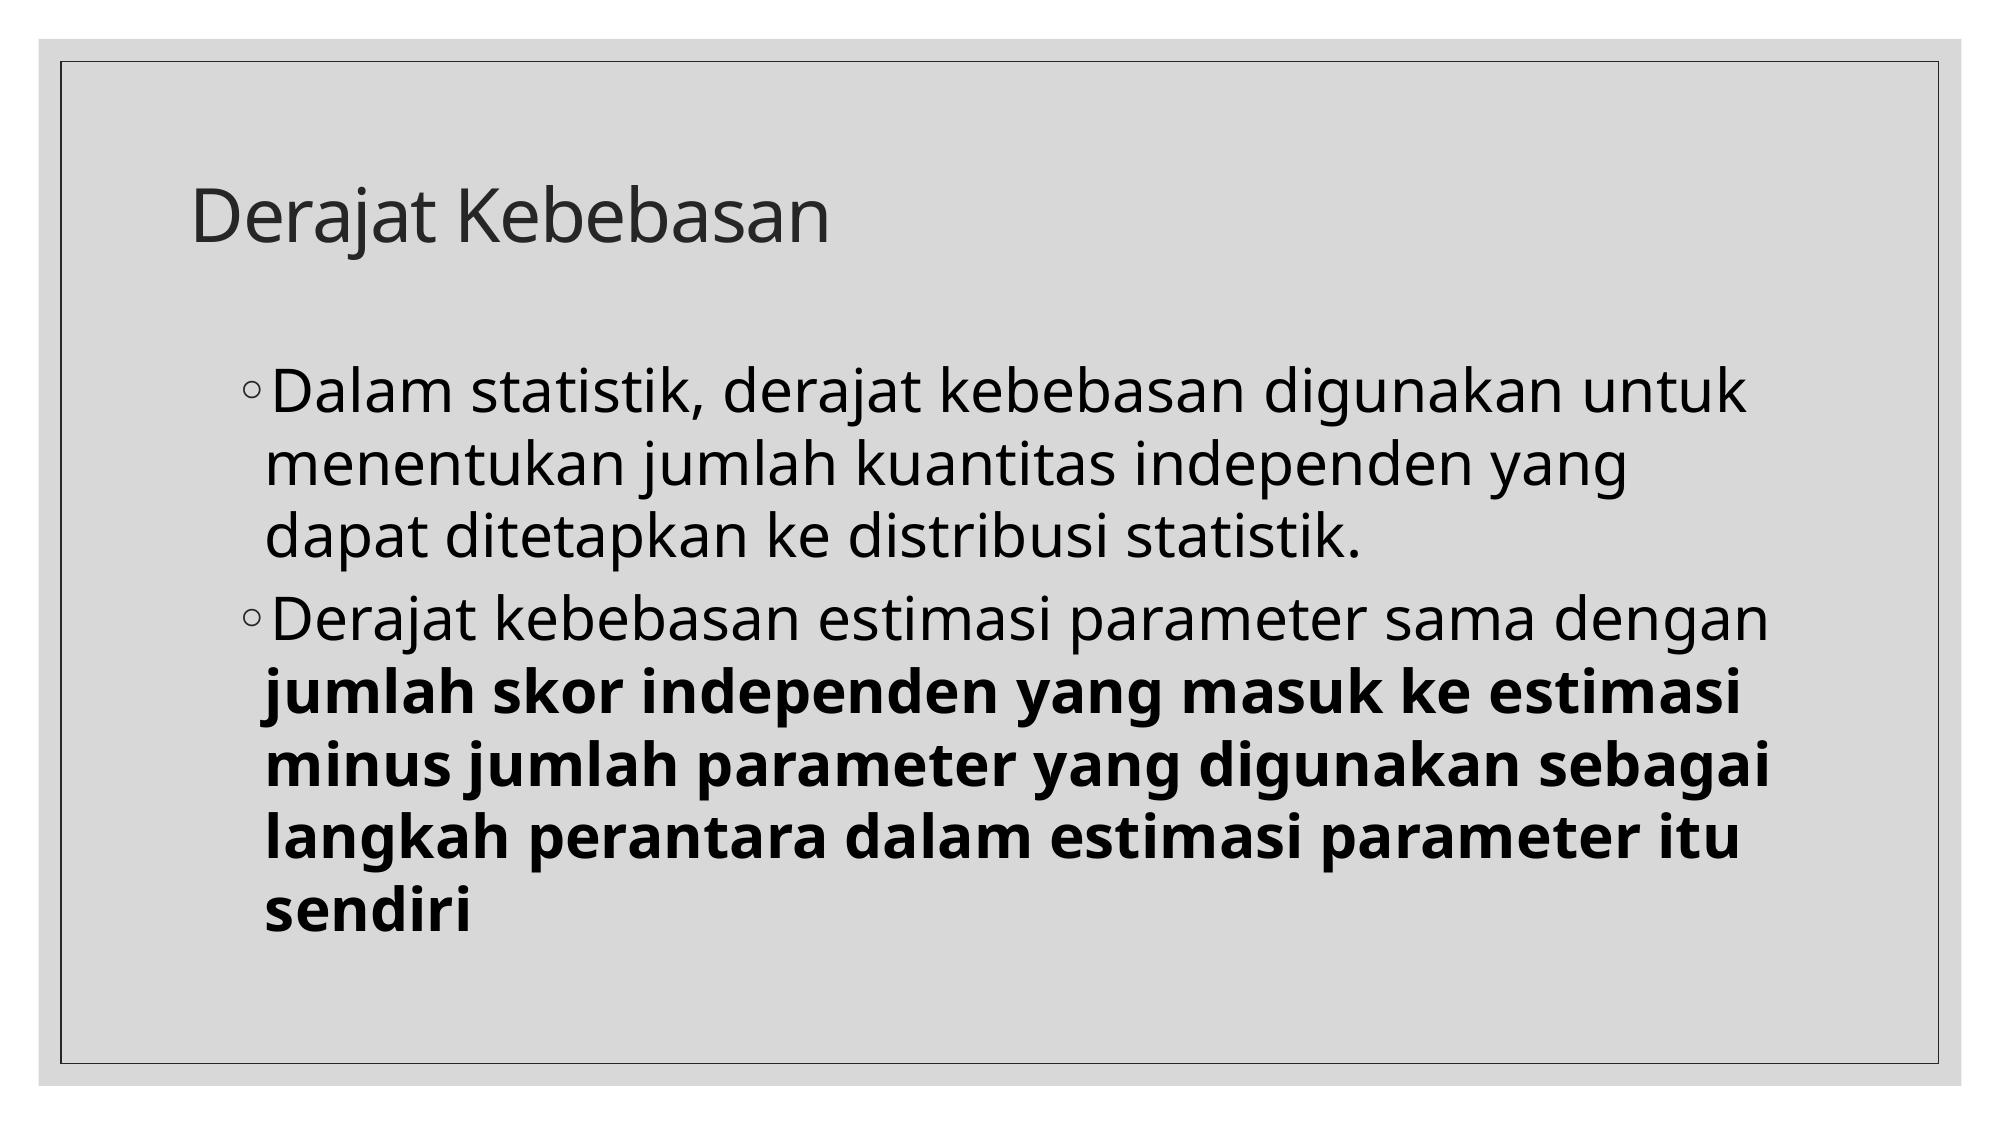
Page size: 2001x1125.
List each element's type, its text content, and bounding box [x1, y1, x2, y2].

list Dalam statistik, derajat kebebasan digunakan untuk menentukan jumlah kuantitas independen yang dapat ditetapkan ke distribusi statistik. Derajat kebebasan estimasi parameter sama dengan jumlah skor independen yang masuk ke estimasi minus jumlah parameter yang digunakan sebagai langkah perantara dalam estimasi parameter itu sendiri [174, 345, 1825, 977]
title Derajat Kebebasan [174, 105, 1825, 331]
